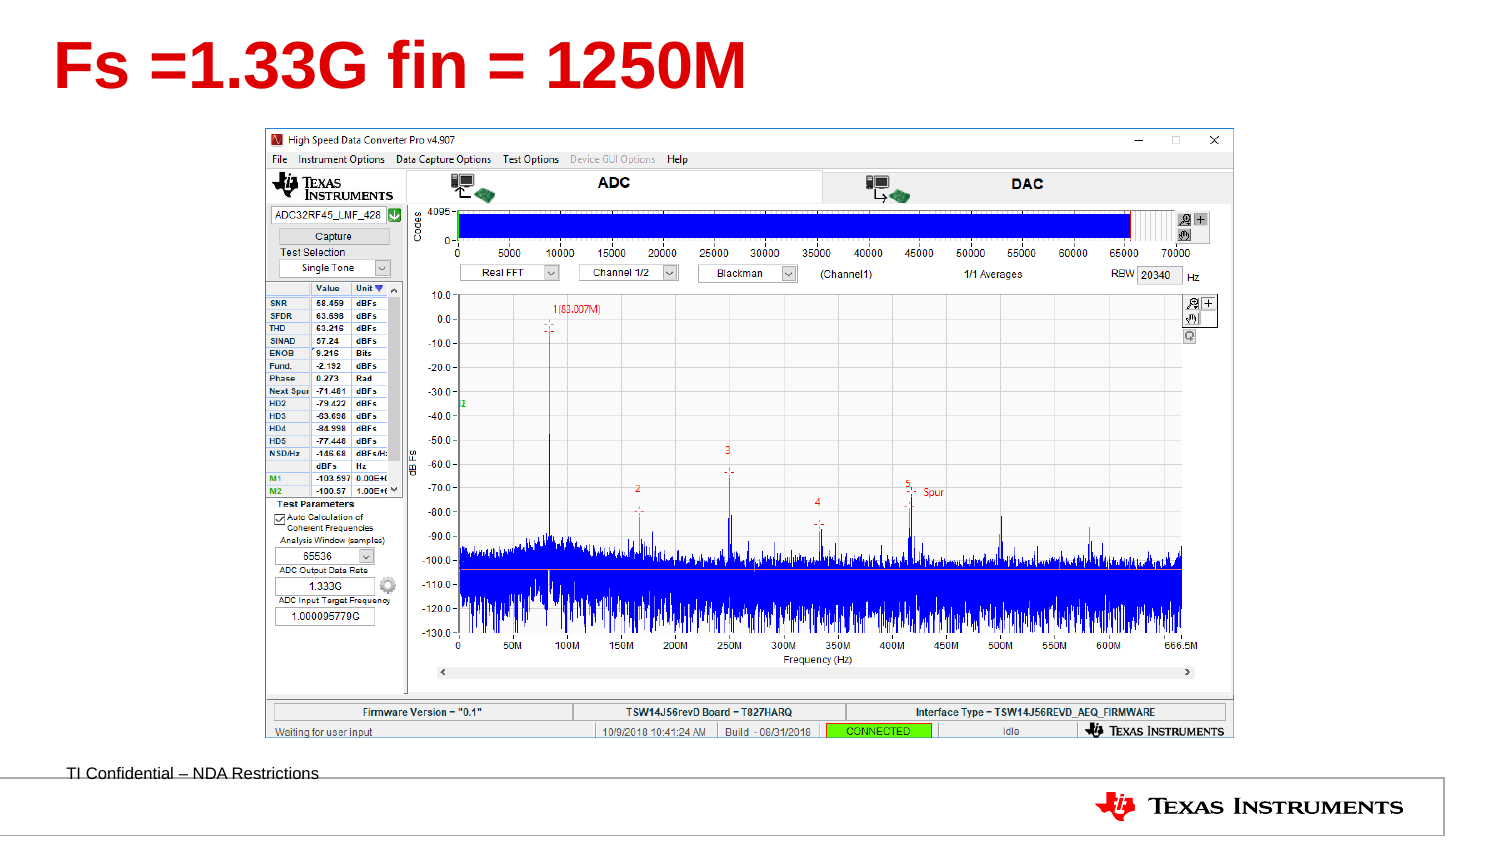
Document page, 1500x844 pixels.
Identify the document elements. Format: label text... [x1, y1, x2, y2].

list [264, 128, 1234, 738]
picture [1095, 792, 1403, 821]
title Fs =1.33G fin = 1250M [37, 17, 1426, 119]
